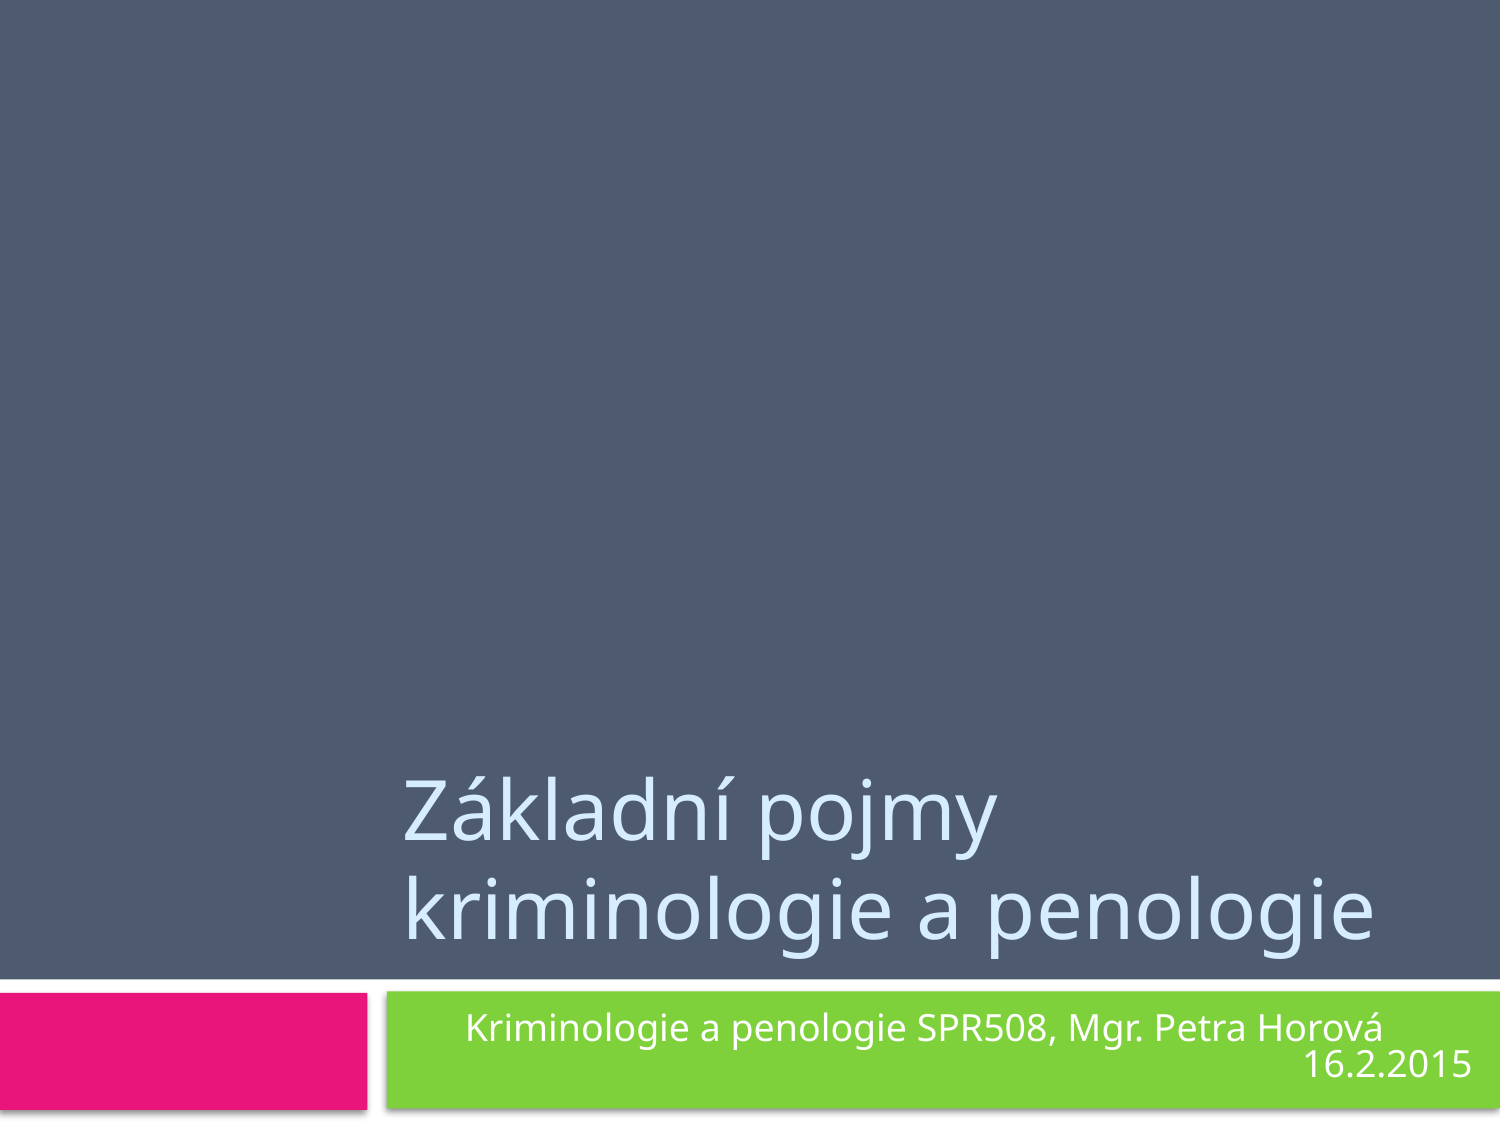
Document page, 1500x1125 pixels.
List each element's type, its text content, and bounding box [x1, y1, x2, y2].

title Základní pojmy kriminologie a penologie [387, 663, 1451, 965]
subtitle Kriminologie a penologie SPR508, Mgr. Petra Horová 16.2.2015 [387, 992, 1488, 1106]
